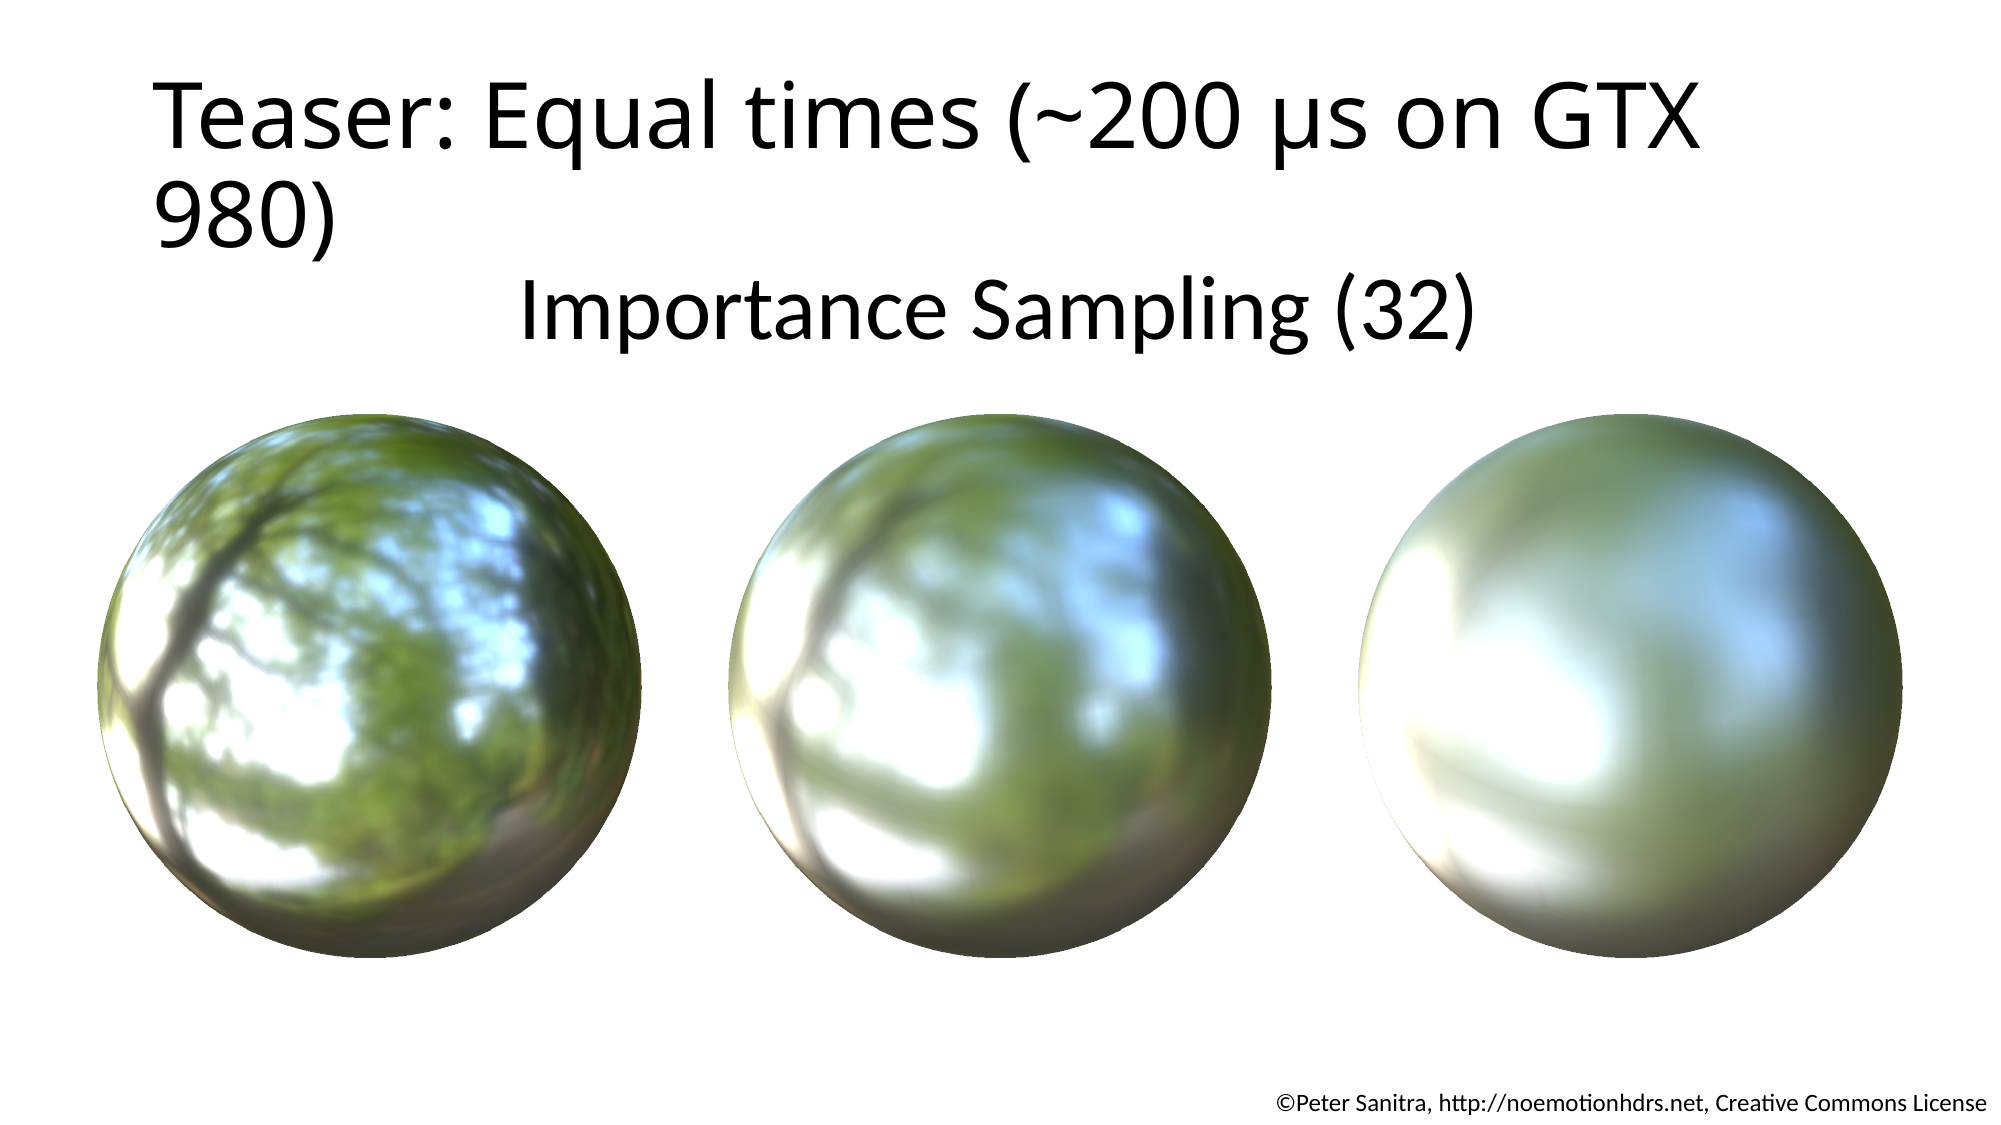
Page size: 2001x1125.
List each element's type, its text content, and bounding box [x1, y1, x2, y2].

text_box ©Peter Sanitra, http://noemotionhdrs.net, Creative Commons License [1260, 1079, 2000, 1125]
picture [93, 409, 646, 962]
text_box Importance Sampling (32) [483, 240, 1517, 365]
picture [724, 409, 1276, 962]
picture [1354, 409, 1907, 962]
title Teaser: Equal times (~200 μs on GTX 980) [137, 59, 1863, 278]
